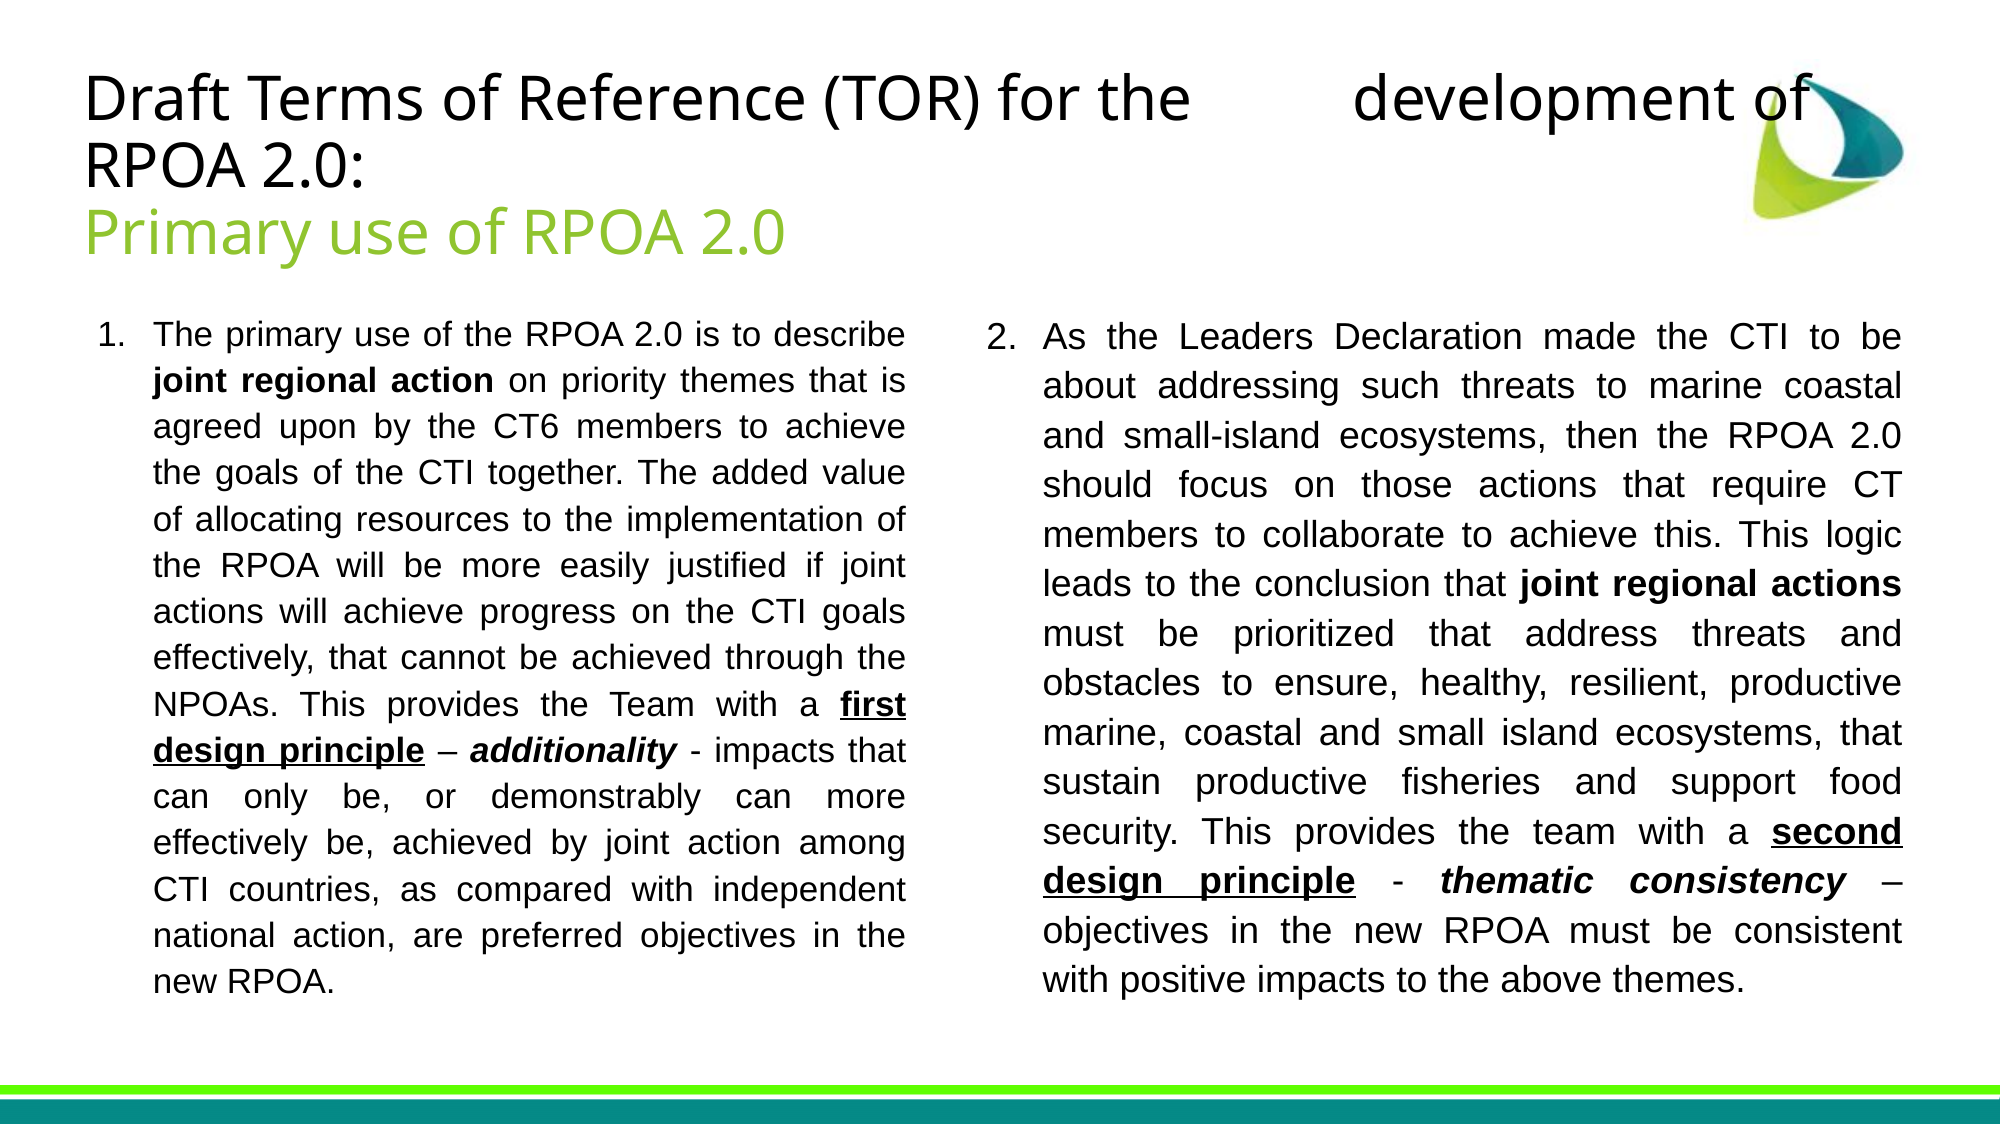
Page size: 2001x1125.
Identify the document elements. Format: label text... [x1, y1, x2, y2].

text_box As the Leaders Declaration made the CTI to be about addressing such threats to marine coastal and small-island ecosystems, then the RPOA 2.0 should focus on those actions that require CT members to collaborate to achieve this. This logic leads to the conclusion that joint regional actions must be prioritized that address threats and obstacles to ensure, healthy, resilient, productive marine, coastal and small island ecosystems, that sustain productive fisheries and support food security. This provides the team with a second design principle - thematic consistency – objectives in the new RPOA must be consistent with positive impacts to the above themes. [971, 299, 1918, 1008]
text_box The primary use of the RPOA 2.0 is to describe joint regional action on priority themes that is agreed upon by the CT6 members to achieve the goals of the CTI together. The added value of allocating resources to the implementation of the RPOA will be more easily justified if joint actions will achieve progress on the CTI goals effectively, that cannot be achieved through the NPOAs. This provides the Team with a first design principle – additionality - impacts that can only be, or demonstrably can more effectively be, achieved by joint action among CTI countries, as compared with independent national action, are preferred objectives in the new RPOA. [82, 299, 922, 1014]
picture [0, 1081, 2000, 1124]
picture [1863, 59, 1929, 254]
text_box Draft Terms of Reference (TOR) for the development of RPOA 2.0: Primary use of RPOA 2.0 [68, 59, 1863, 278]
